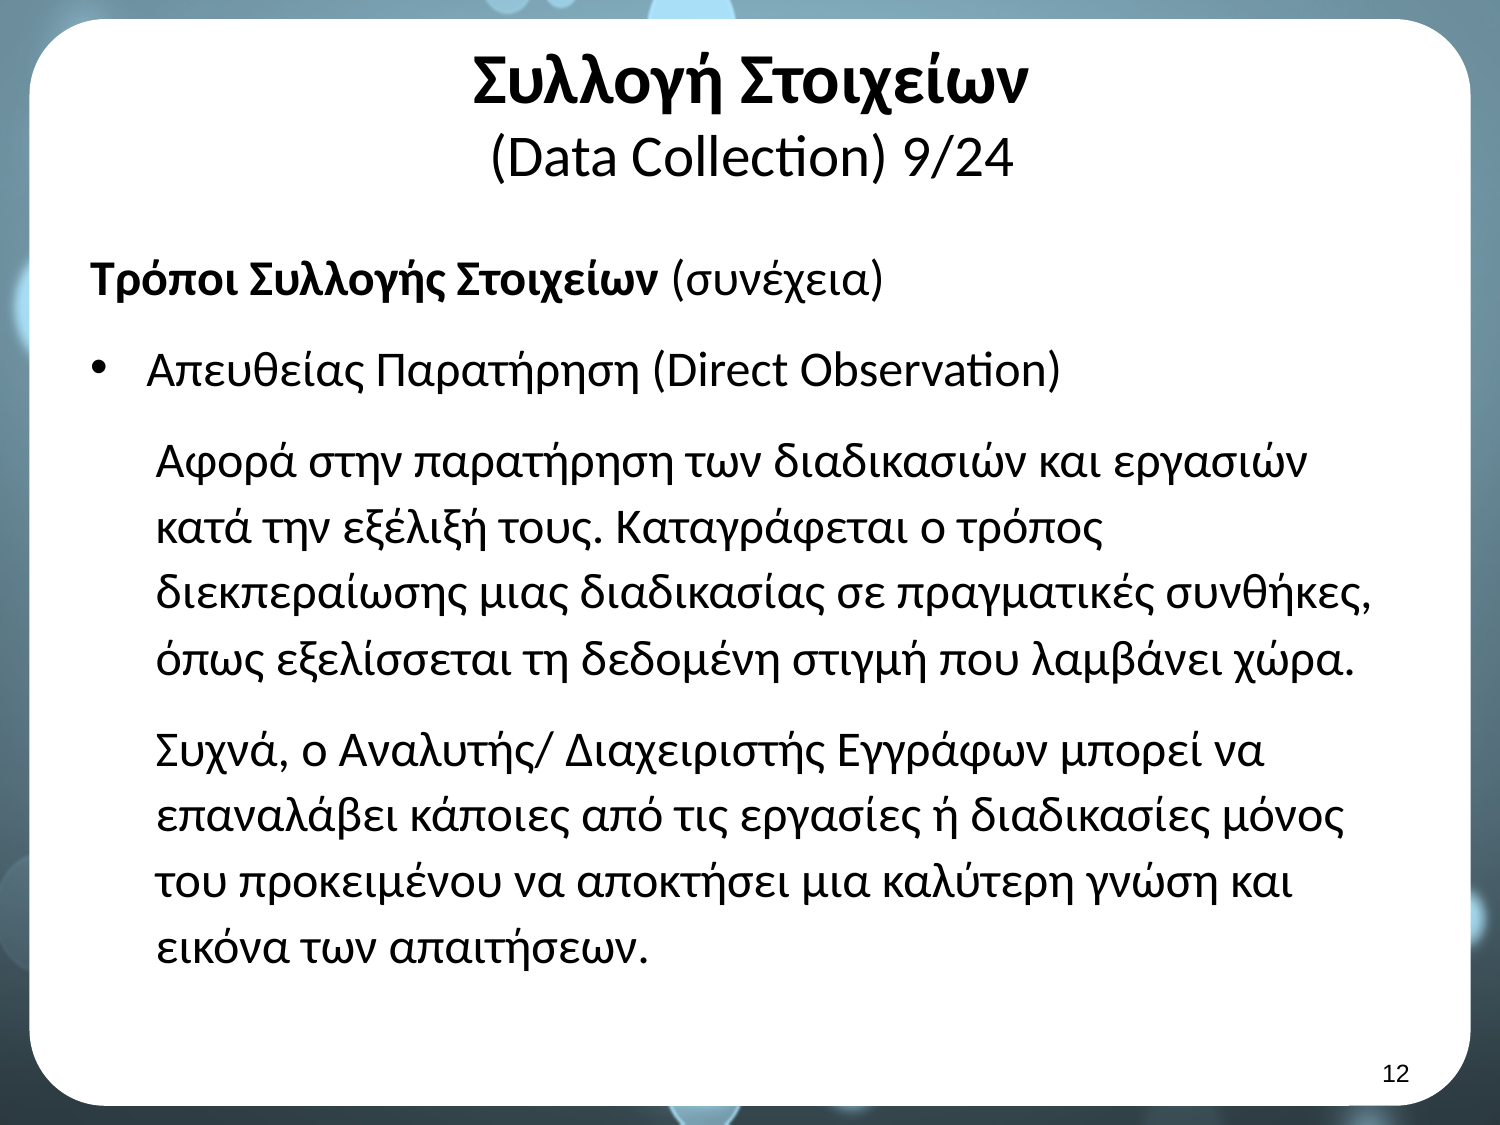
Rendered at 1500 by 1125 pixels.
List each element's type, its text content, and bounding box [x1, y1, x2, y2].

slide_number 11 [1074, 1042, 1425, 1103]
list Τρόποι Συλλογής Στοιχείων (συνέχεια) Απευθείας Παρατήρηση (Direct Observation) Αφορά στην παρατήρηση των διαδικασιών και εργασιών κατά την εξέλιξή τους. Καταγράφεται ο τρόπος διεκπεραίωσης μιας διαδικασίας σε πραγματικές συνθήκες, όπως εξελίσσεται τη δεδομένη στιγμή που λαμβάνει χώρα. Συχνά, ο Αναλυτής/ Διαχειριστής Εγγράφων μπορεί να επαναλάβει κάποιες από τις εργασίες ή διαδικασίες μόνος του προκειμένου να αποκτήσει μια καλύτερη γνώση και εικόνα των απαιτήσεων. [75, 231, 1425, 1059]
title Συλλογή Στοιχείων (Data Collection) 9/24 [76, 23, 1427, 197]
